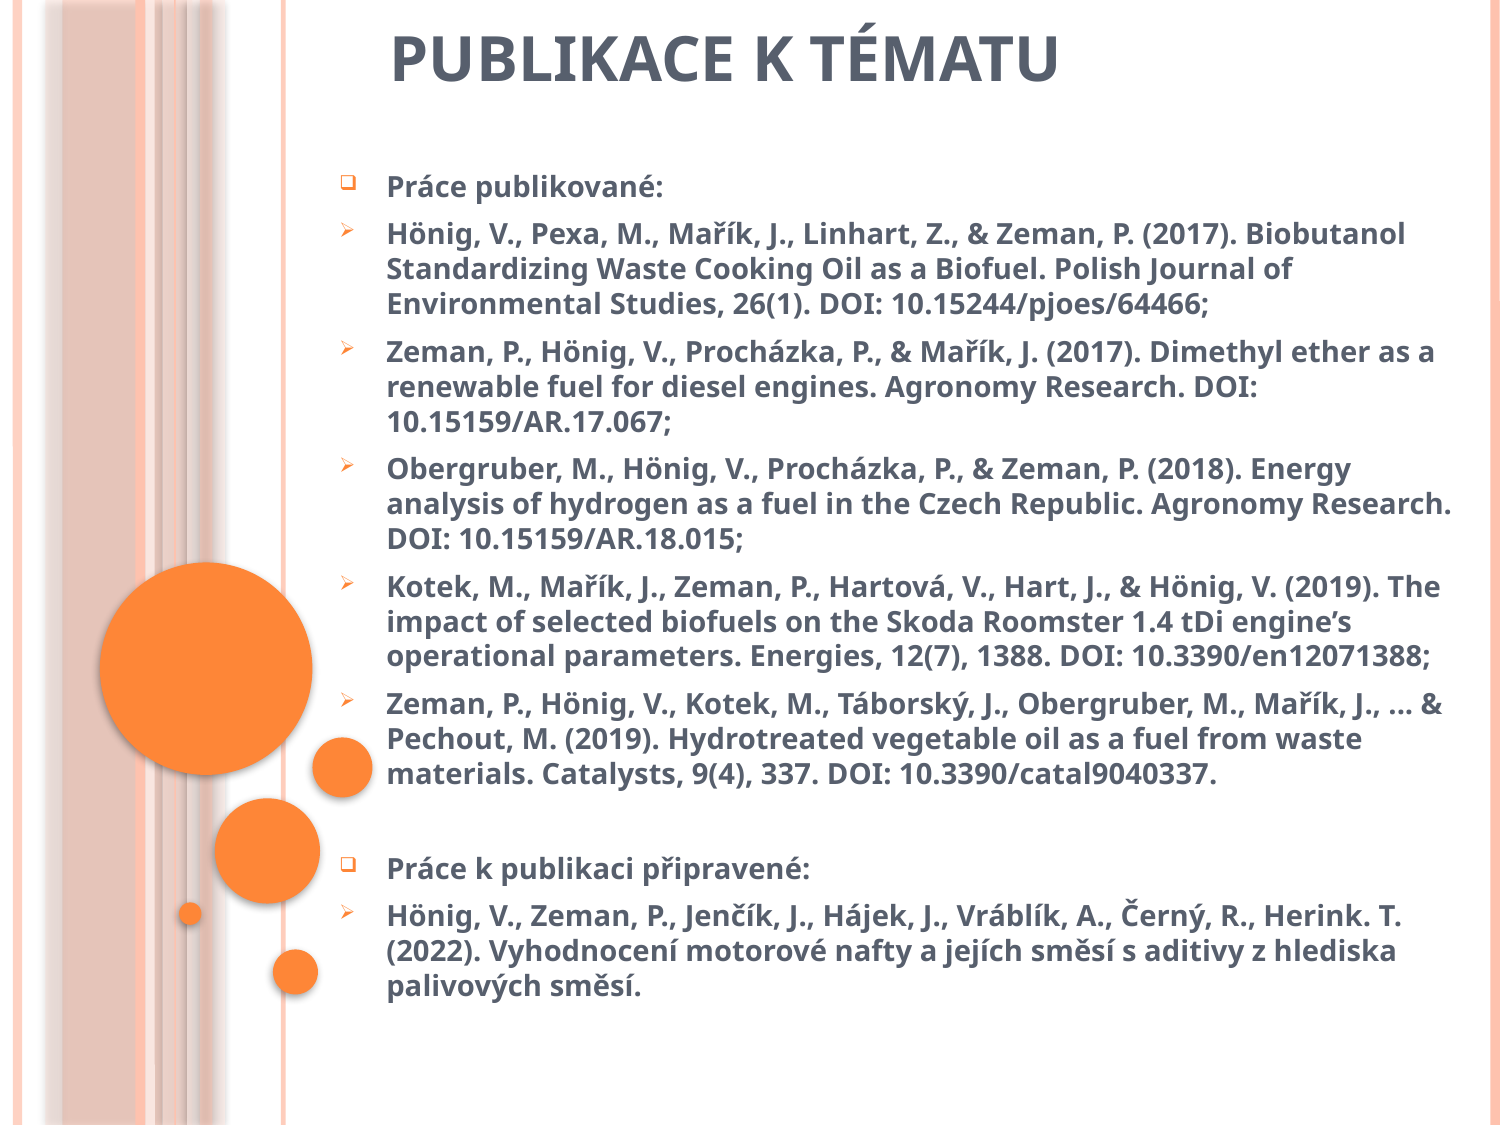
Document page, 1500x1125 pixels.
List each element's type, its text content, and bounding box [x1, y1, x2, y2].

text_box Práce publikované: Hönig, V., Pexa, M., Mařík, J., Linhart, Z., & Zeman, P. (2017). Biobutanol Standardizing Waste Cooking Oil as a Biofuel. Polish Journal of Environmental Studies, 26(1). DOI: 10.15244/pjoes/64466; Zeman, P., Hönig, V., Procházka, P., & Mařík, J. (2017). Dimethyl ether as a renewable fuel for diesel engines. Agronomy Research. DOI: 10.15159/AR.17.067; Obergruber, M., Hönig, V., Procházka, P., & Zeman, P. (2018). Energy analysis of hydrogen as a fuel in the Czech Republic. Agronomy Research. DOI: 10.15159/AR.18.015; Kotek, M., Mařík, J., Zeman, P., Hartová, V., Hart, J., & Hönig, V. (2019). The impact of selected biofuels on the Skoda Roomster 1.4 tDi engine’s operational parameters. Energies, 12(7), 1388. DOI: 10.3390/en12071388; Zeman, P., Hönig, V., Kotek, M., Táborský, J., Obergruber, M., Mařík, J., ... & Pechout, M. (2019). Hydrotreated vegetable oil as a fuel from waste materials. Catalysts, 9(4), 337. DOI: 10.3390/catal9040337. Práce k publikaci připravené: Hönig, V., Zeman, P., Jenčík, J., Hájek, J., Vráblík, A., Černý, R., Herink. T. (2022). Vyhodnocení motorové nafty a jejích směsí s aditivy z hlediska palivových směsí. [324, 160, 1471, 1083]
text_box Publikace k tématu [375, 3, 1388, 102]
